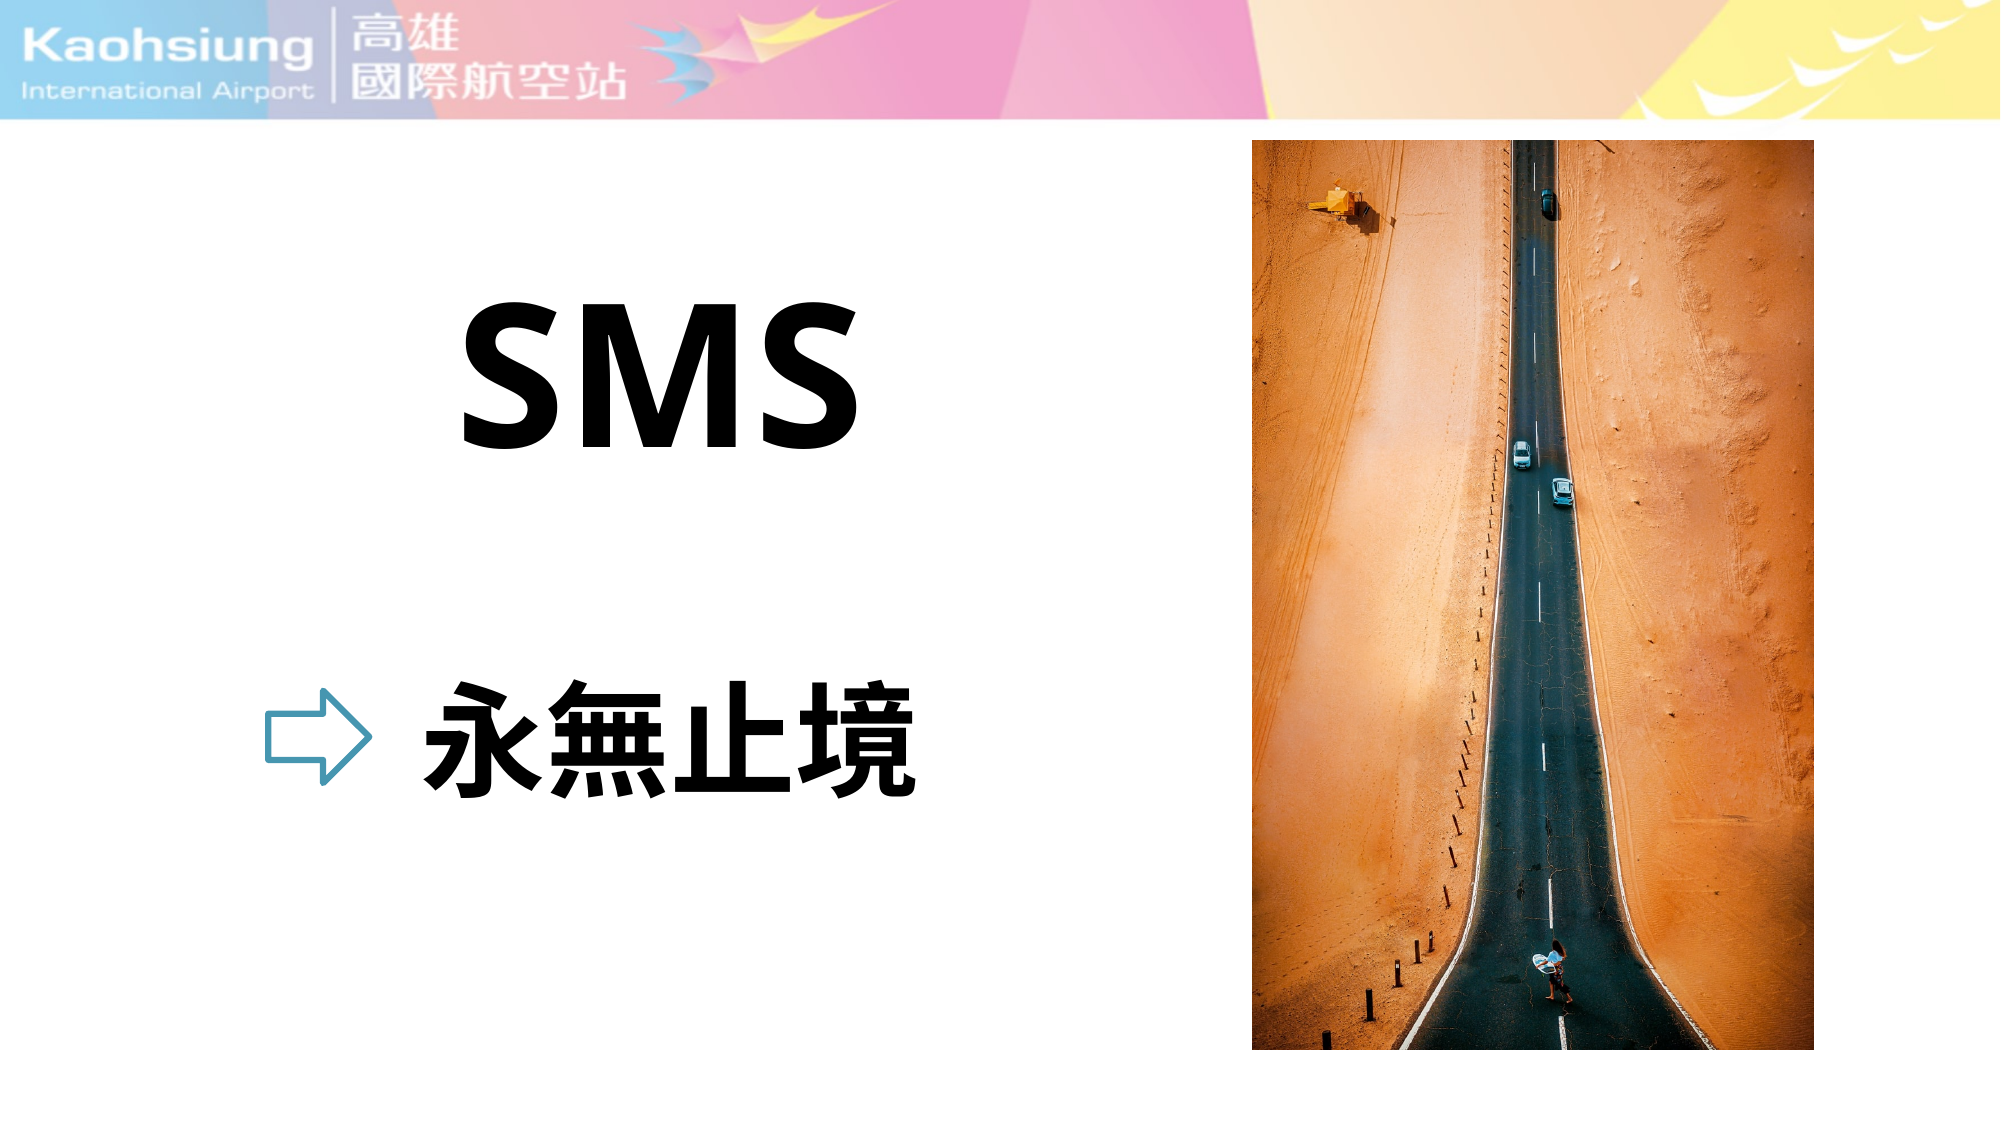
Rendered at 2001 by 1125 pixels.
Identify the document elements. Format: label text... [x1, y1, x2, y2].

text_box 永無止境 [405, 655, 952, 821]
text_box SMS [440, 239, 963, 495]
text_box [266, 689, 371, 785]
picture [0, 0, 2001, 1125]
